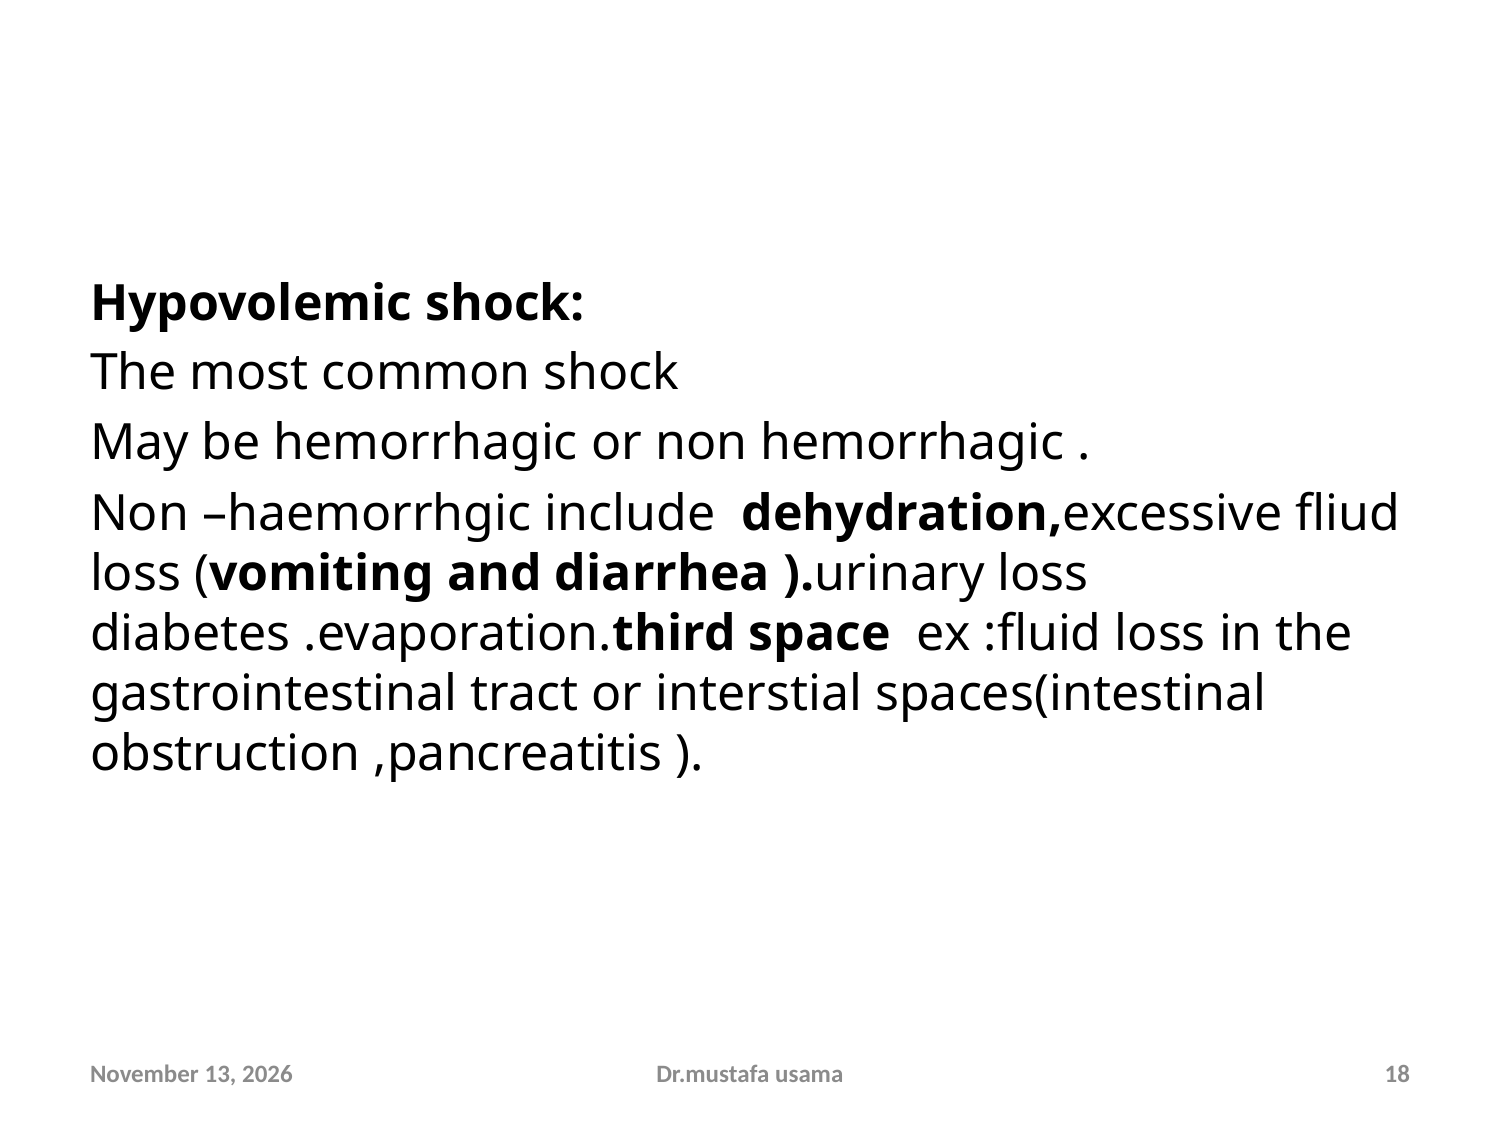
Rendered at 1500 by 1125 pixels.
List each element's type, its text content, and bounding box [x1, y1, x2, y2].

footer Dr.mustafa usama [512, 1042, 988, 1103]
slide_number 18 [1074, 1042, 1425, 1103]
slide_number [75, 1042, 425, 1103]
list Hypovolemic shock: The most common shock May be hemorrhagic or non hemorrhagic . Non –haemorrhgic include dehydration,excessive fliud loss (vomiting and diarrhea ).urinary loss diabetes .evaporation.third space ex :fluid loss in the gastrointestinal tract or interstial spaces(intestinal obstruction ,pancreatitis ). [75, 262, 1425, 1005]
